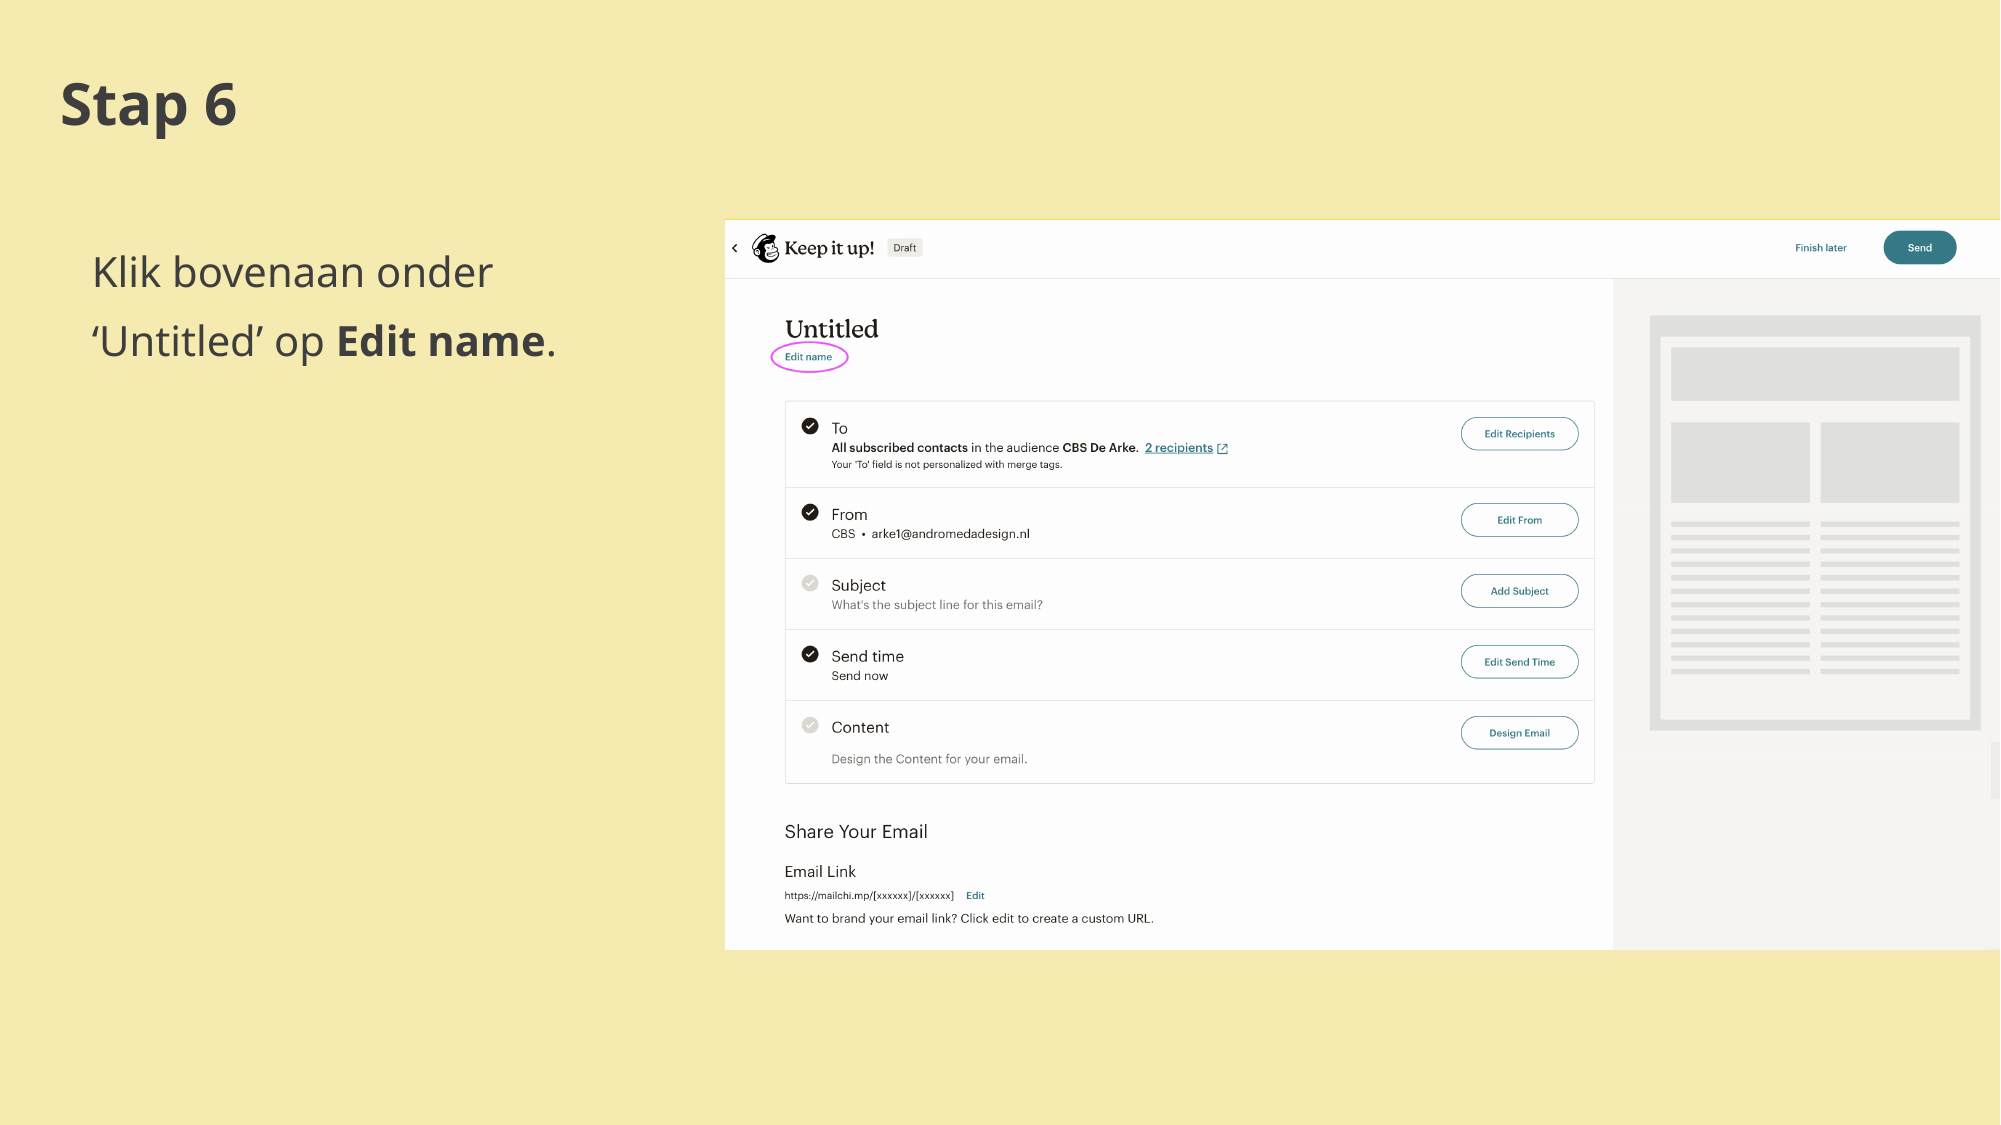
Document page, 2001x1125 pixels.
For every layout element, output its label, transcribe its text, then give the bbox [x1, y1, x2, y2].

list Klik bovenaan onder ‘Untitled’ op Edit name. [76, 219, 680, 1125]
text_box Stap 6 [0, 60, 279, 145]
picture [724, 219, 2000, 950]
